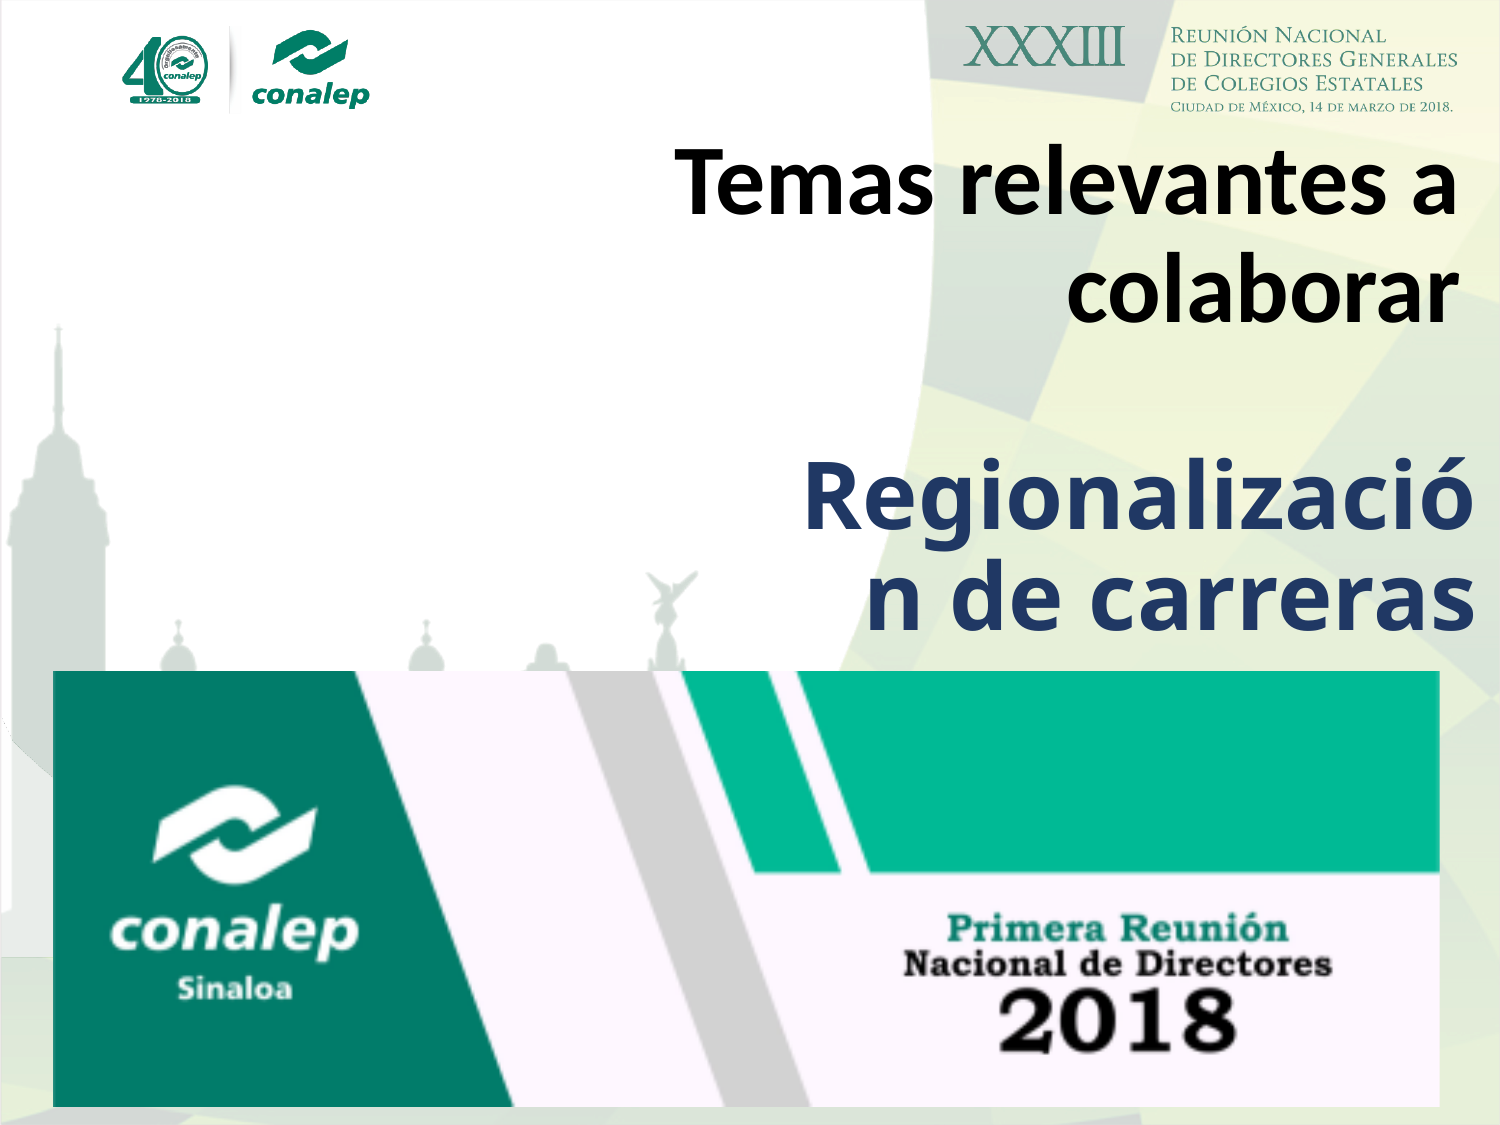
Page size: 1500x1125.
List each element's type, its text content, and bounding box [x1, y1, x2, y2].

list Temas relevantes a colaborar [525, 120, 1476, 298]
picture [0, 0, 1500, 1125]
title Regionalización de carreras [785, 0, 1492, 659]
